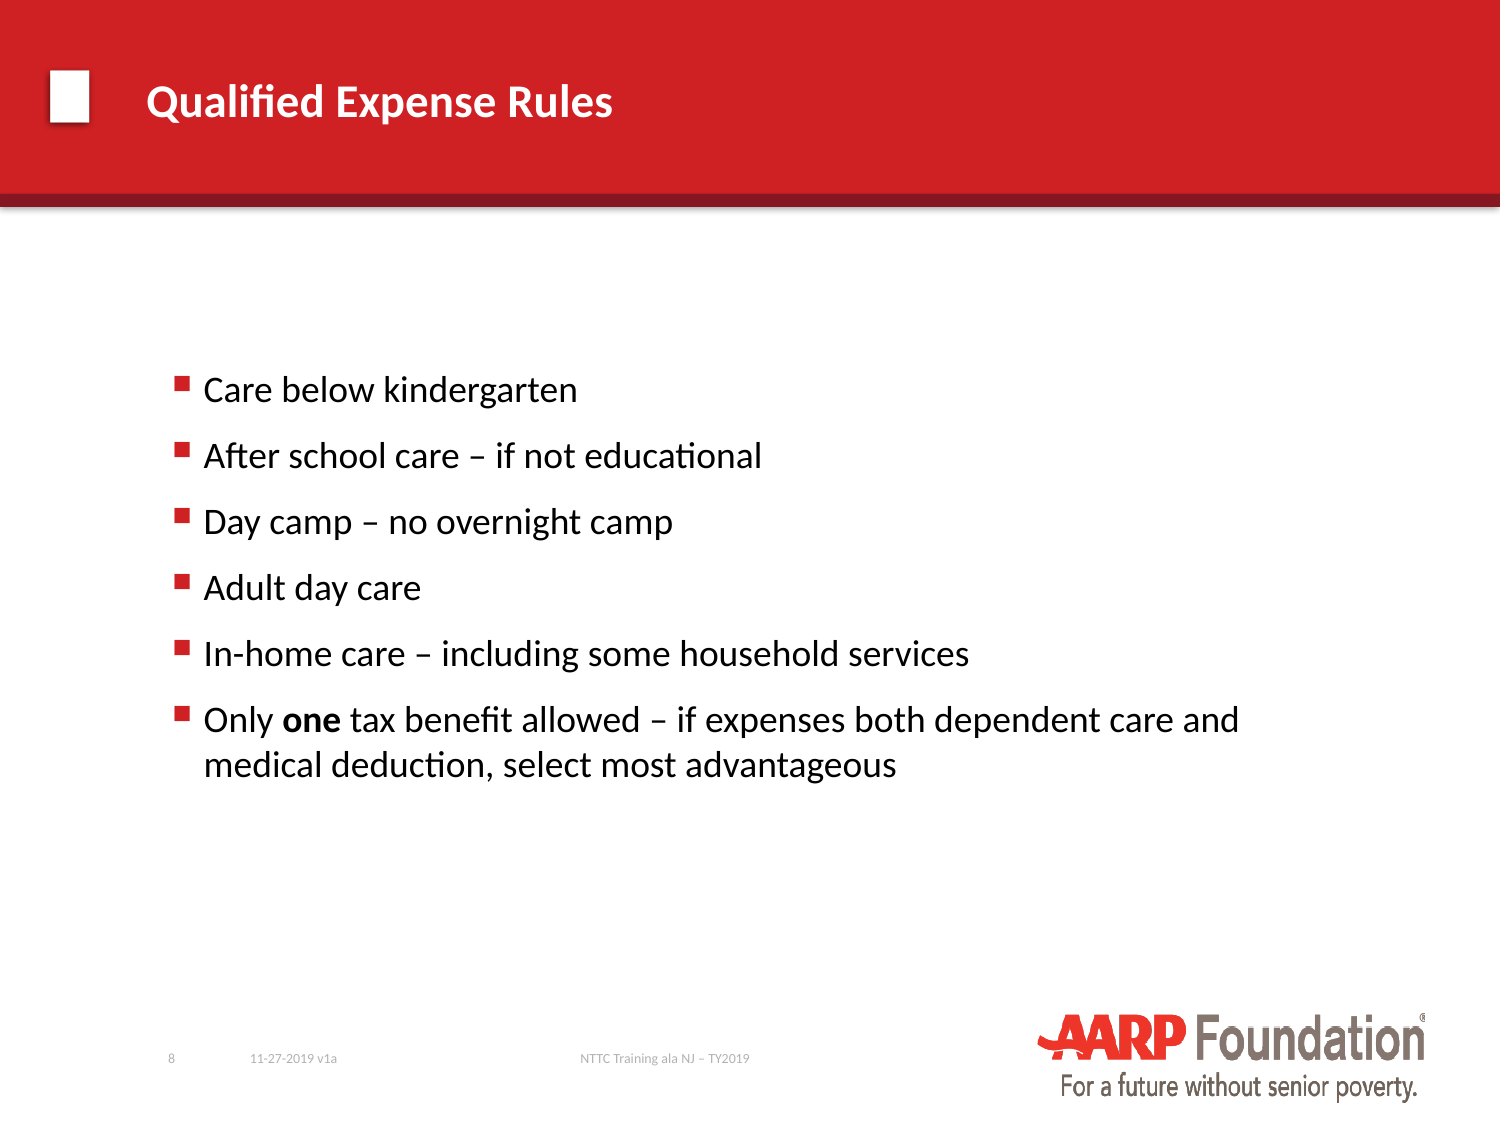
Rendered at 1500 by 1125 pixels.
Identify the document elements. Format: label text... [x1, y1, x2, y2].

footer NTTC Training ala NJ – TY2019 [427, 1027, 903, 1088]
title Qualified Expense Rules [131, 4, 1331, 193]
slide_number 8 [75, 1027, 191, 1088]
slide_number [234, 1027, 399, 1088]
list Care below kindergarten After school care – if not educational Day camp – no overnight camp Adult day care In-home care – including some household services Only one tax benefit allowed – if expenses both dependent care and medical deduction, select most advantageous [157, 357, 1358, 891]
